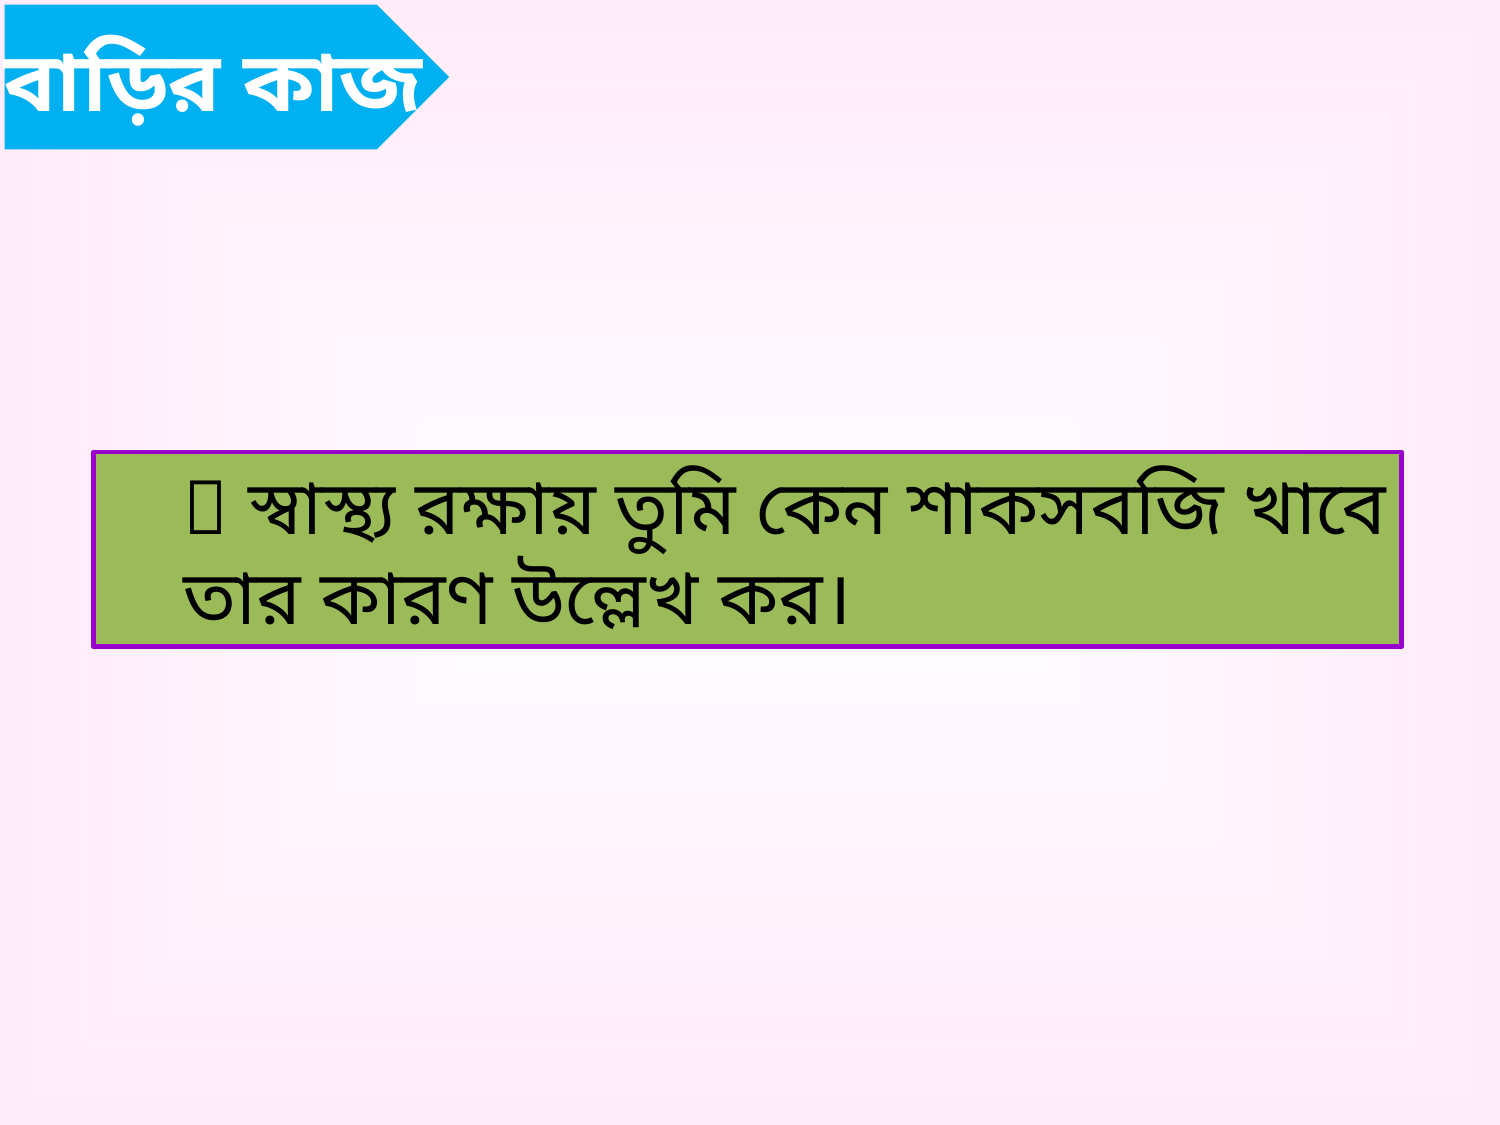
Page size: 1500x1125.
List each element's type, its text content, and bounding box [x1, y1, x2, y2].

text_box  স্বাস্থ্য রক্ষায় তুমি কেন শাকসবজি খাবে তার কারণ উল্লেখ কর। [93, 452, 1402, 647]
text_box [0, 4, 450, 150]
